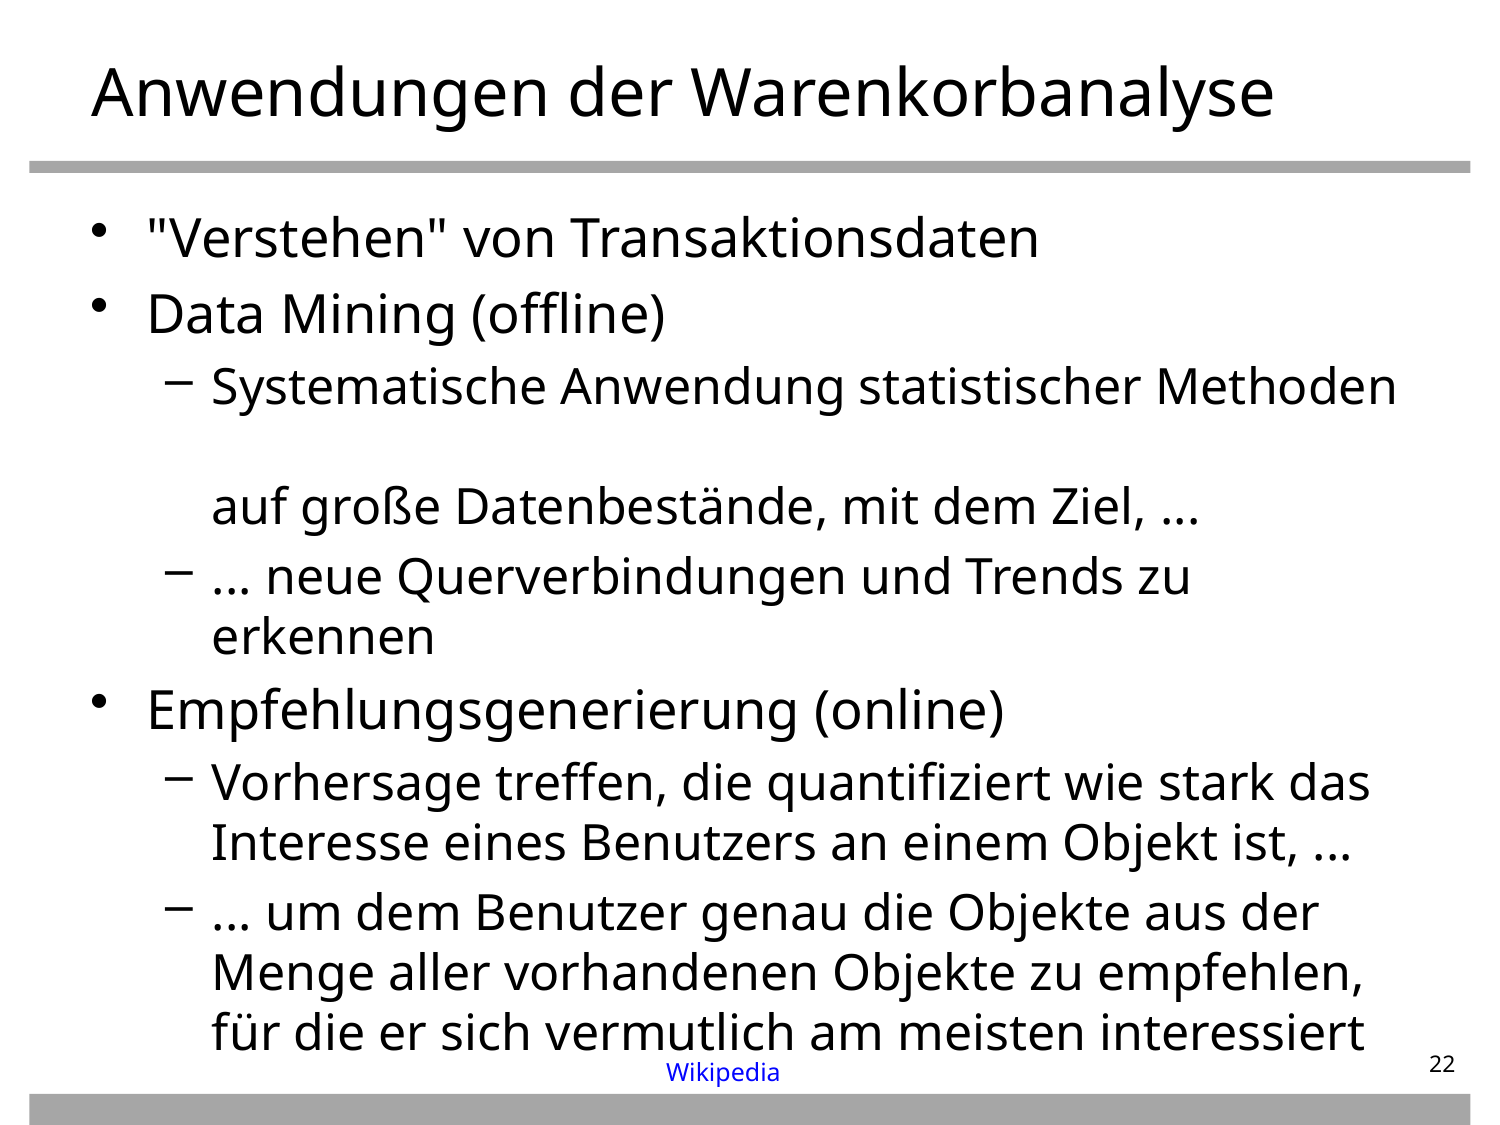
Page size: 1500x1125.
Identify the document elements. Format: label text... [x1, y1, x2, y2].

list "Verstehen" von Transaktionsdaten Data Mining (offline) Systematische Anwendung statistischer Methoden auf große Datenbestände, mit dem Ziel, ... ... neue Querverbindungen und Trends zu erkennen Empfehlungsgenerierung (online) Vorhersage treffen, die quantifiziert wie stark das Interesse eines Benutzers an einem Objekt ist, ... ... um dem Benutzer genau die Objekte aus der Menge aller vorhandenen Objekte zu empfehlen, für die er sich vermutlich am meisten interessiert [75, 196, 1425, 1012]
title Anwendungen der Warenkorbanalyse [76, 42, 1427, 126]
text_box Wikipedia [651, 1048, 796, 1094]
slide_number 22 [1305, 1050, 1471, 1083]
